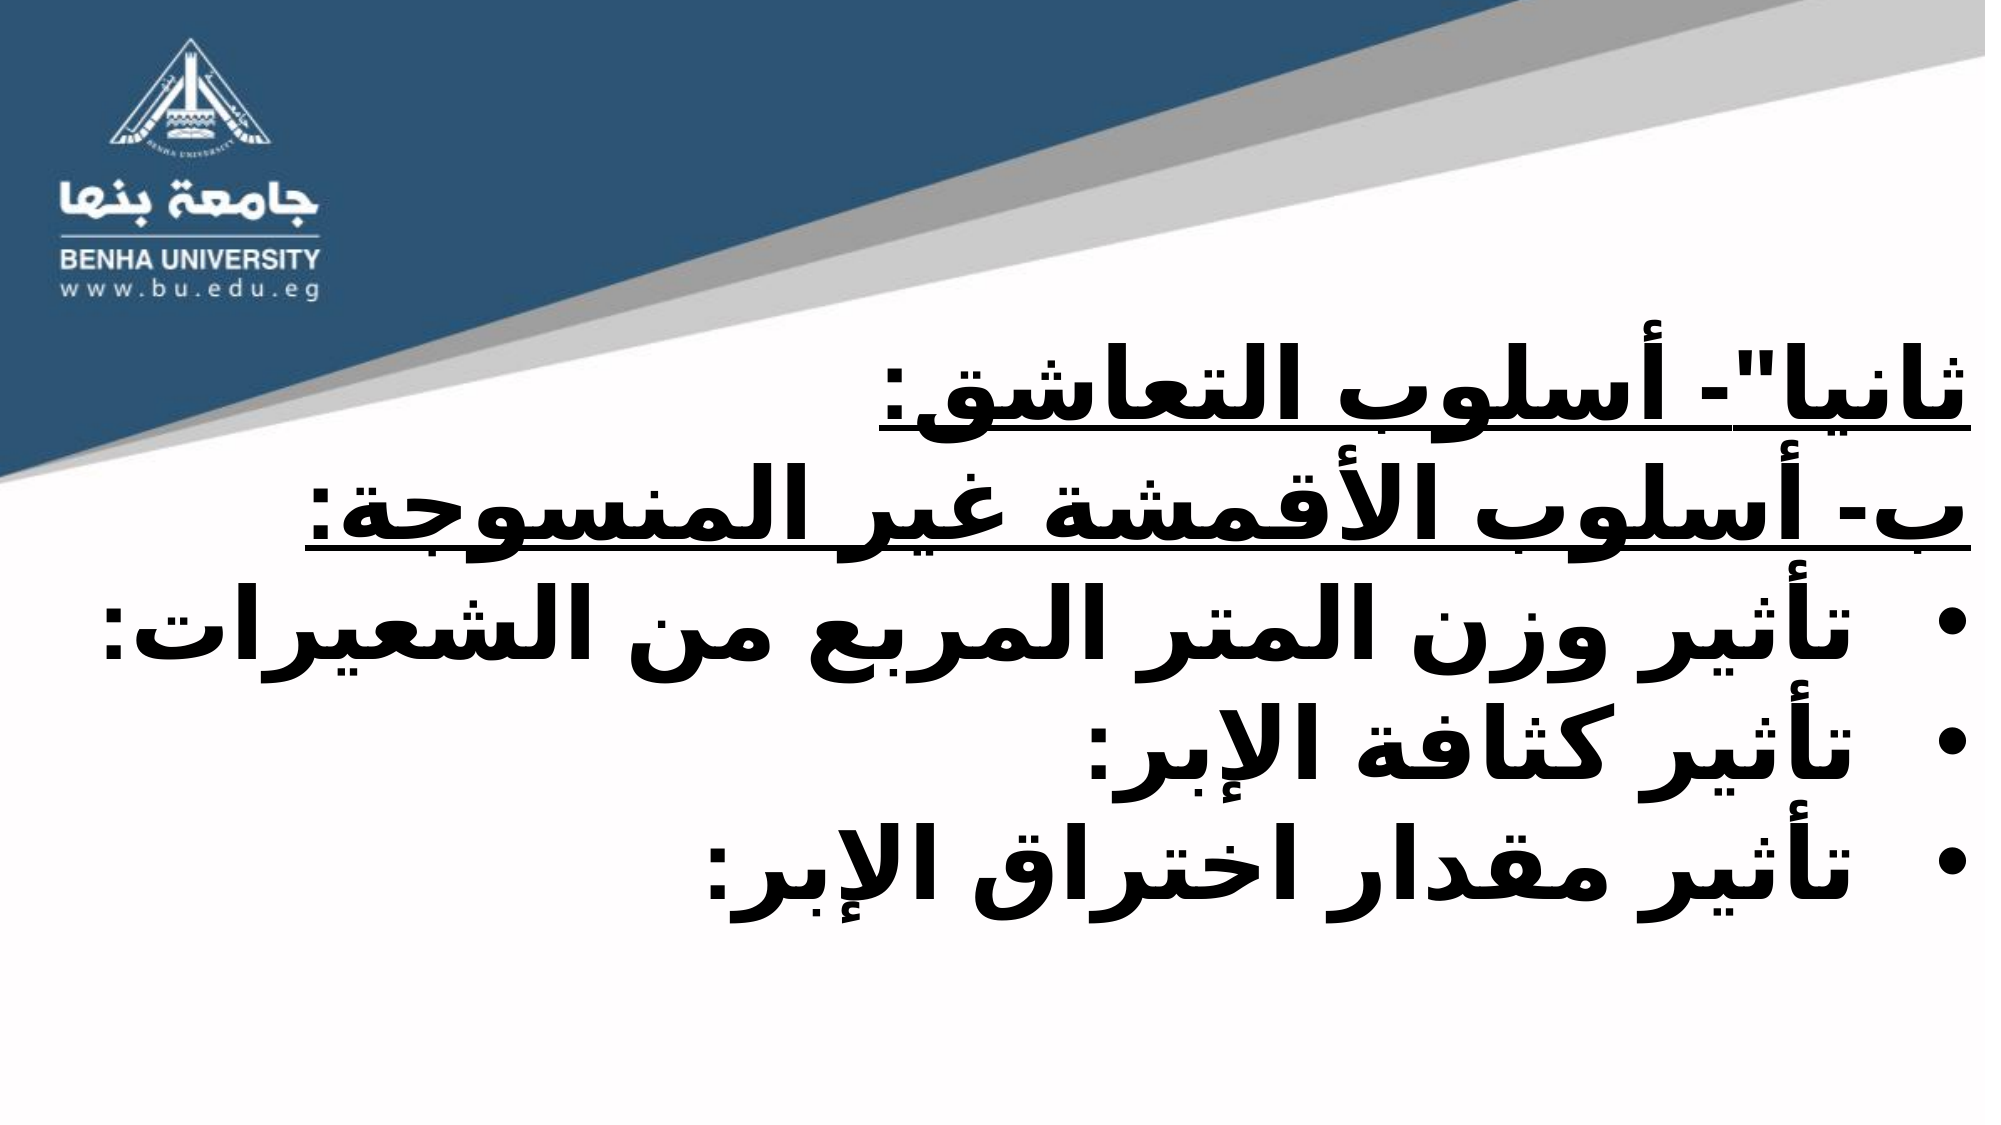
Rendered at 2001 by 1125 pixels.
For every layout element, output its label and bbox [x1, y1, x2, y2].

list [0, 0, 1986, 1125]
